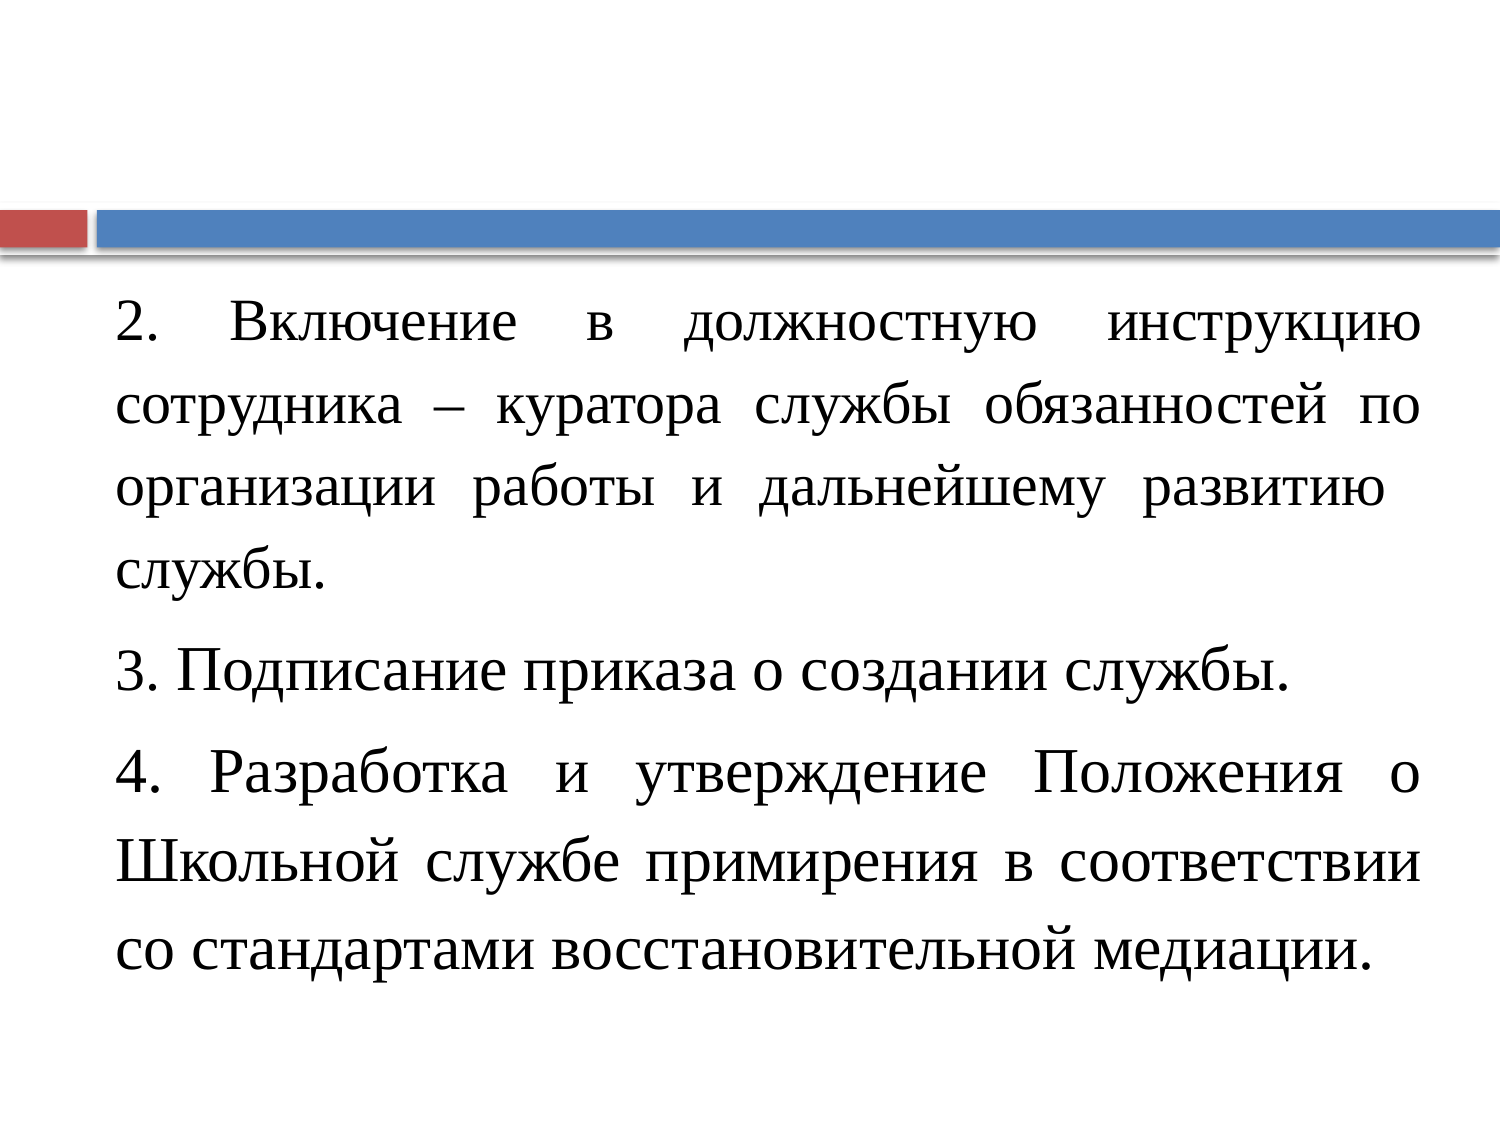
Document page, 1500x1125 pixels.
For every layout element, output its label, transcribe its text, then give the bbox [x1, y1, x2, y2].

list 2. Включение в должностную инструкцию сотрудника – куратора службы обязанностей по организации работы и дальнейшему развитию службы. 3. Подписание приказа о создании службы. 4. Разработка и утверждение Положения о Школьной службе примирения в соответствии со стандартами восстановительной медиации. [100, 262, 1438, 1000]
